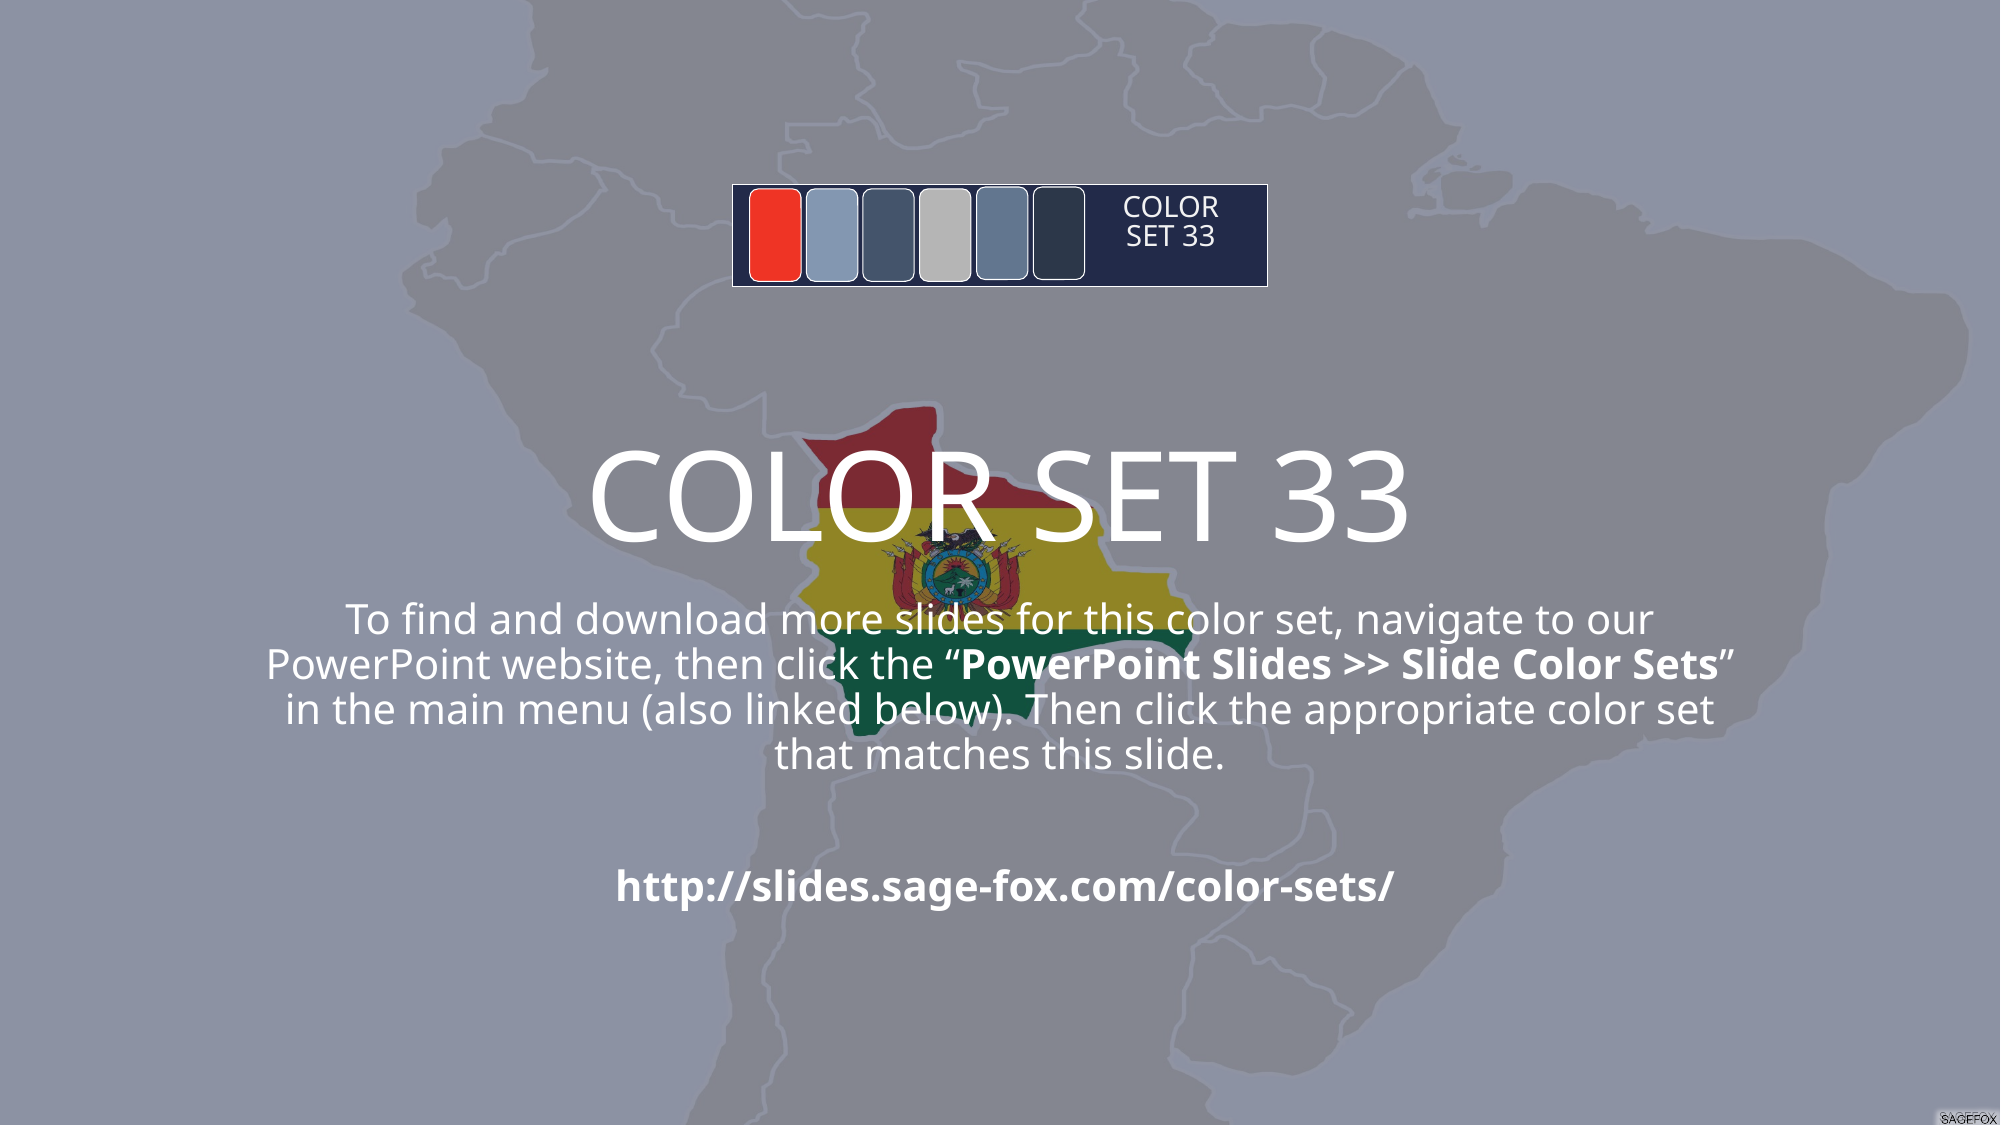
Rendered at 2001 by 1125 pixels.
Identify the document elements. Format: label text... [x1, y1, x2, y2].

subtitle To find and download more slides for this color set, navigate to our PowerPoint website, then click the “PowerPoint Slides >> Slide Color Sets” in the main menu (also linked below). Then click the appropriate color set that matches this slide. http://slides.sage-fox.com/color-sets/ [249, 590, 1750, 863]
picture [1938, 1114, 1999, 1125]
title COLOR SET 33 [249, 184, 1750, 576]
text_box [732, 184, 1268, 290]
